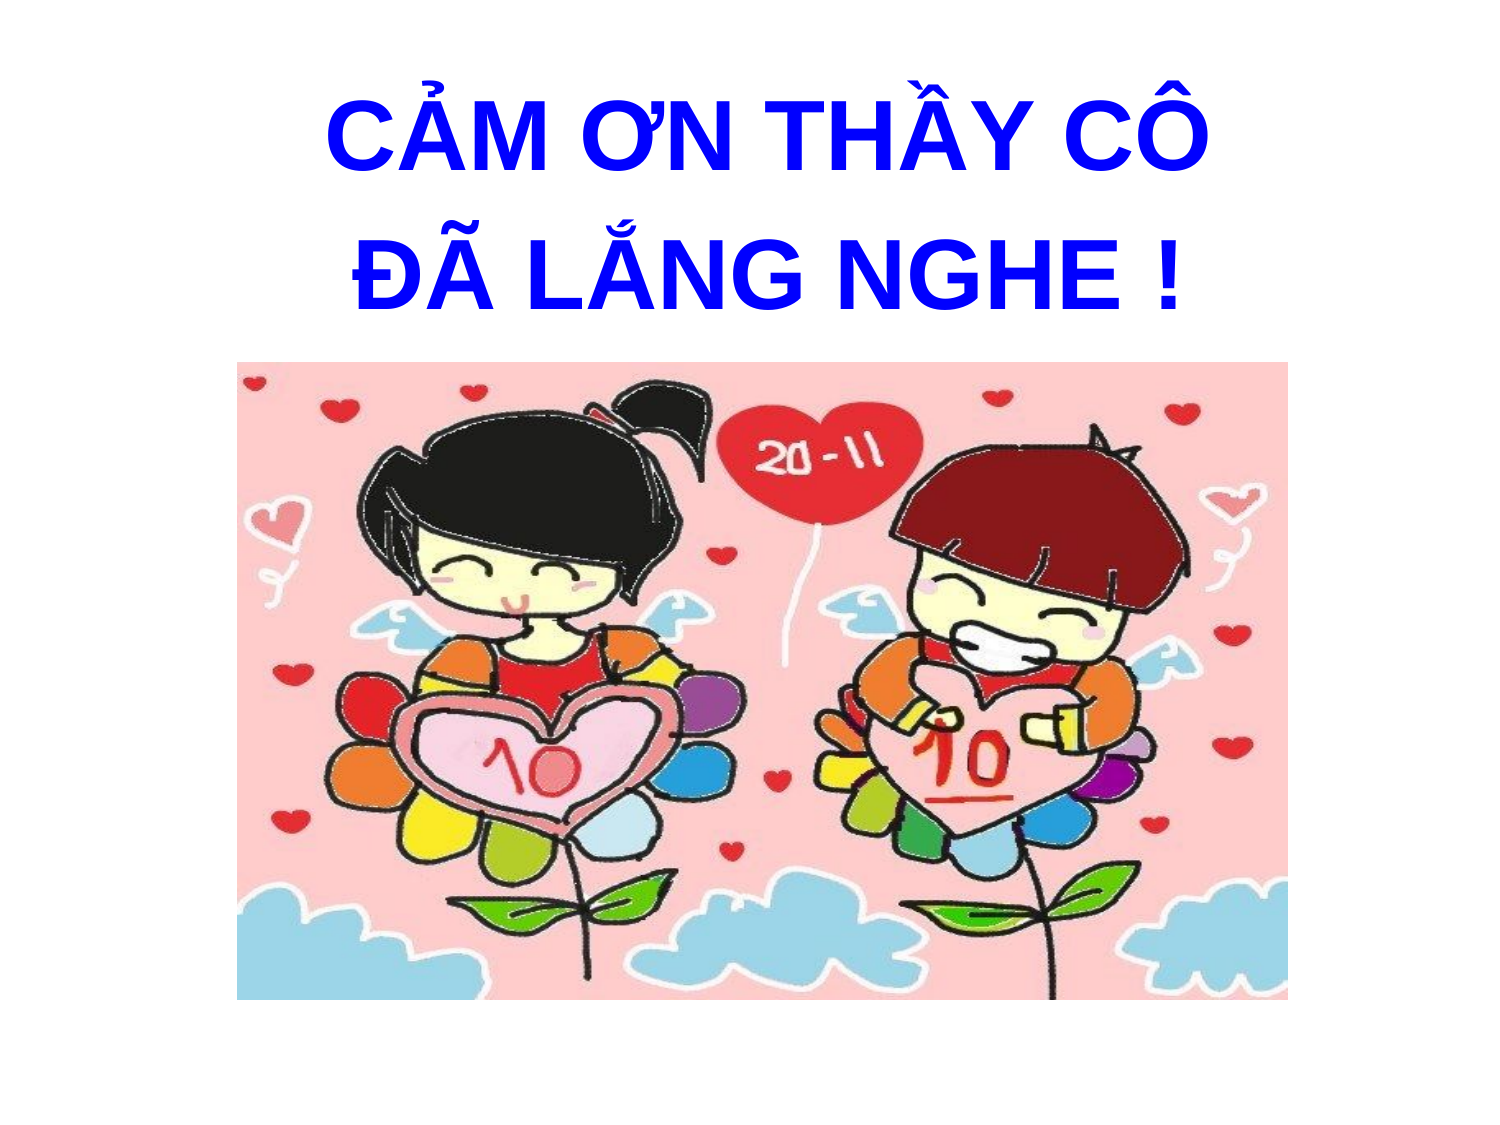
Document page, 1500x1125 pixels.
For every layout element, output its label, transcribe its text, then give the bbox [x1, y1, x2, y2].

picture [237, 362, 1288, 1001]
list CẢM ƠN THẦY CÔ ĐÃ LẮNG NGHE ! [93, 62, 1444, 363]
